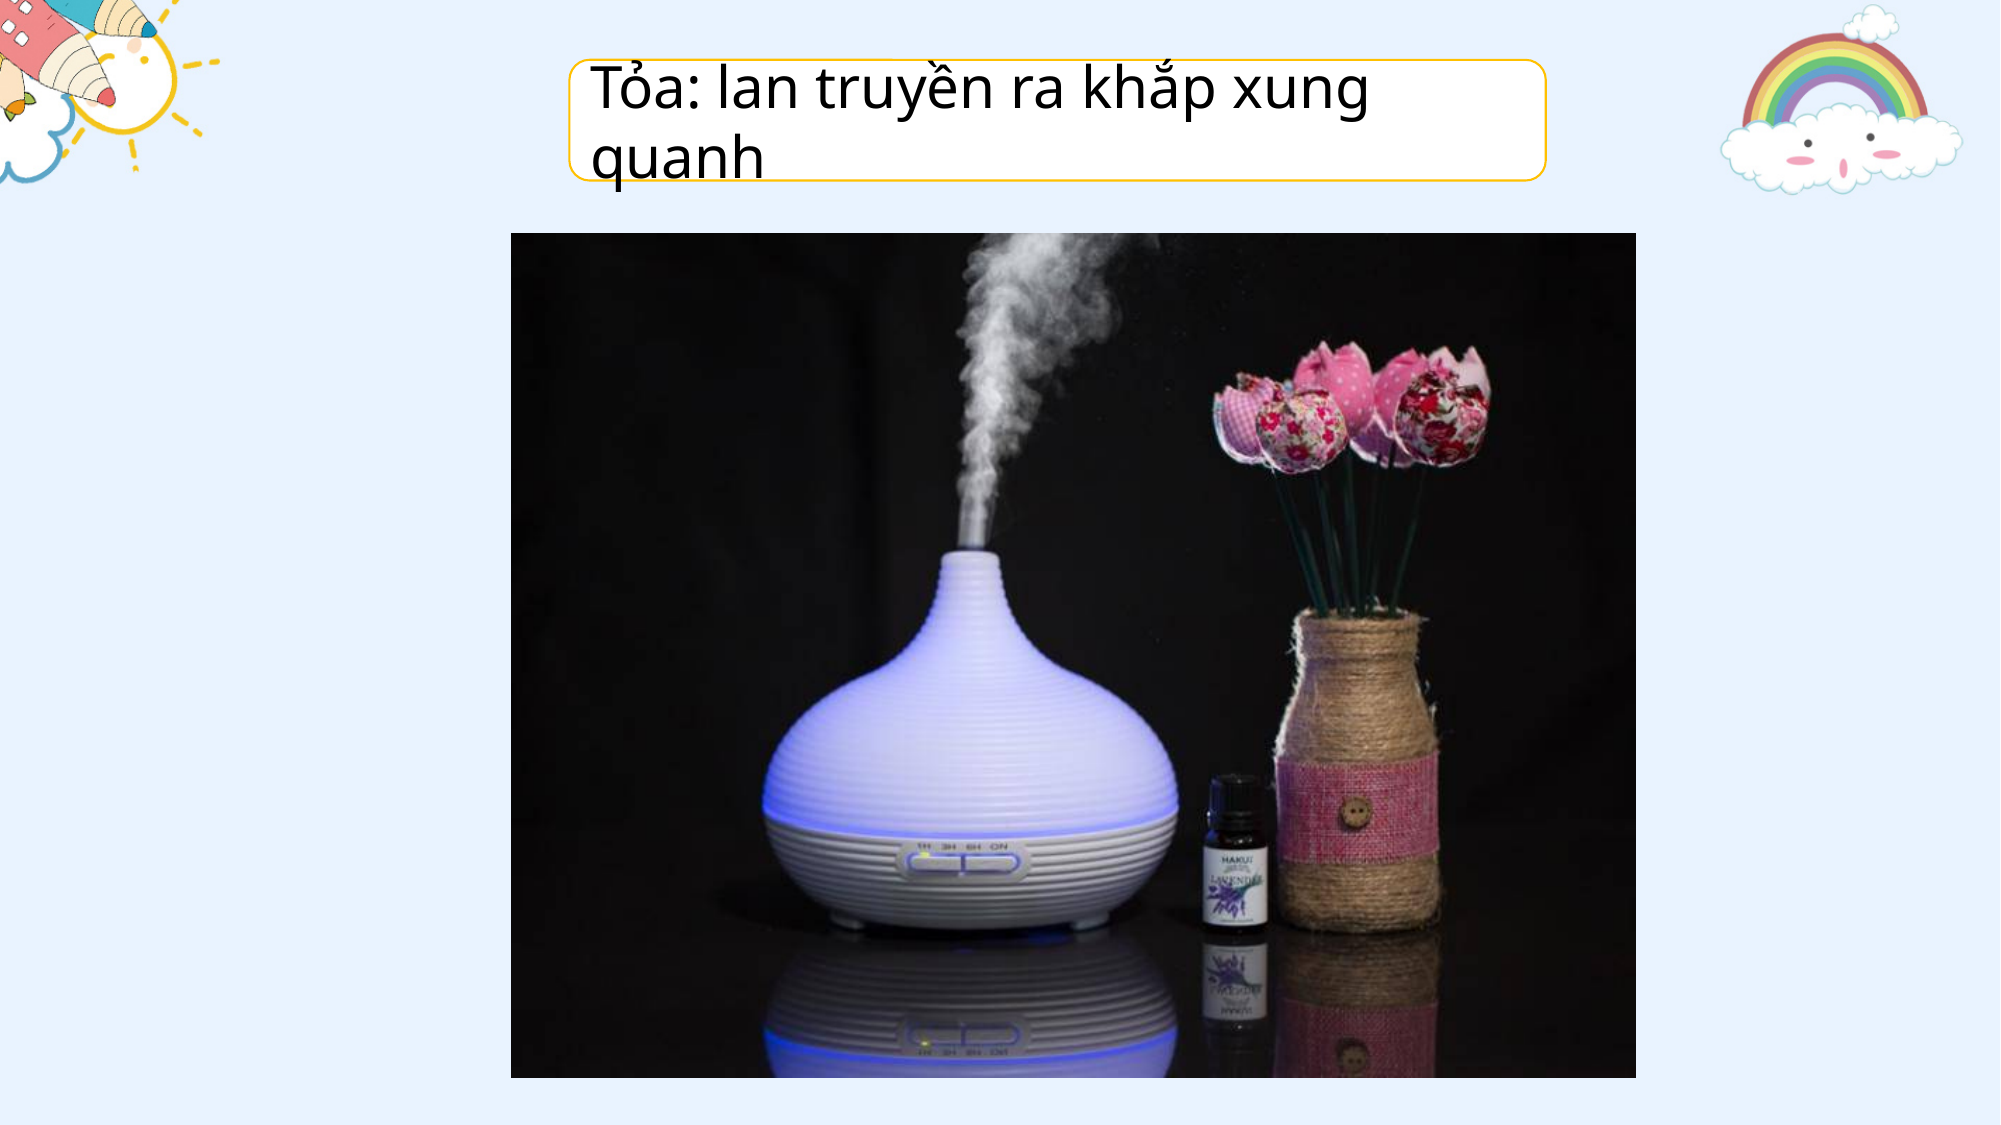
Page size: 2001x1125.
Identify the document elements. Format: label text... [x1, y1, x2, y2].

text_box Tỏa: lan truyền ra khắp xung quanh [568, 58, 1547, 182]
picture [0, 0, 2001, 1125]
